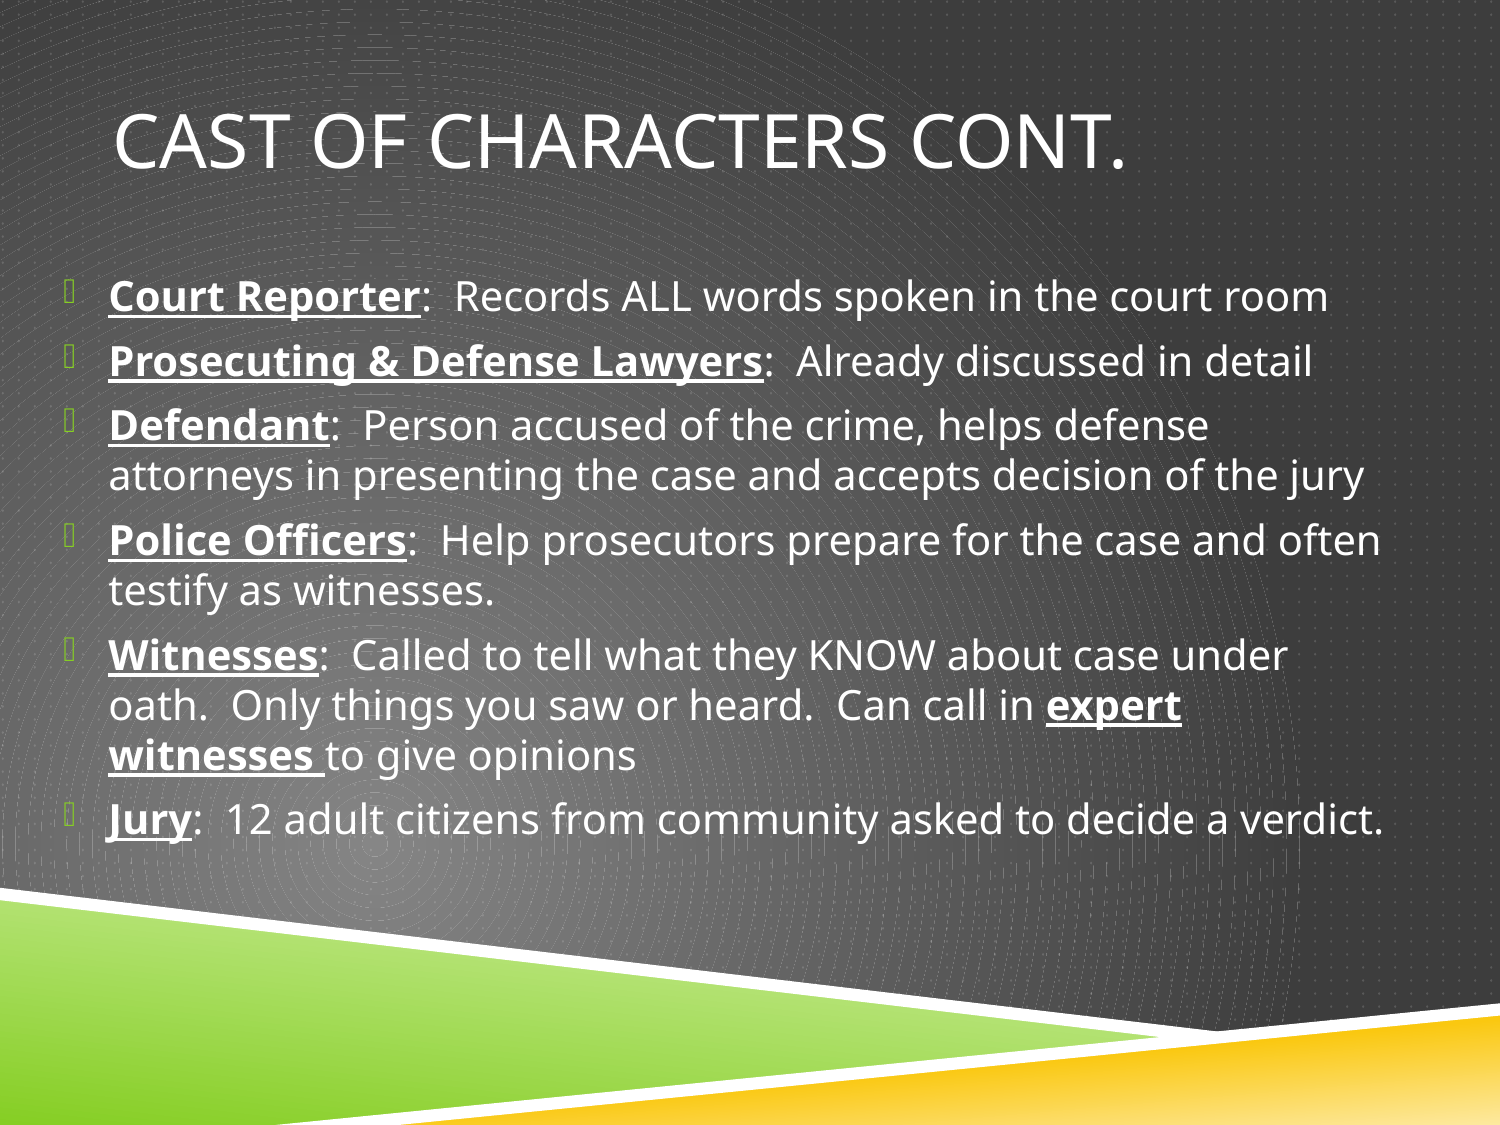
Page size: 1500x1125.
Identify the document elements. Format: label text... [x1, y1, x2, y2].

list Court Reporter: Records ALL words spoken in the court room Prosecuting & Defense Lawyers: Already discussed in detail Defendant: Person accused of the crime, helps defense attorneys in presenting the case and accepts decision of the jury Police Officers: Help prosecutors prepare for the case and often testify as witnesses. Witnesses: Called to tell what they KNOW about case under oath. Only things you saw or heard. Can call in expert witnesses to give opinions Jury: 12 adult citizens from community asked to decide a verdict. [52, 262, 1388, 875]
title Cast of characters cont. [112, 45, 1388, 233]
